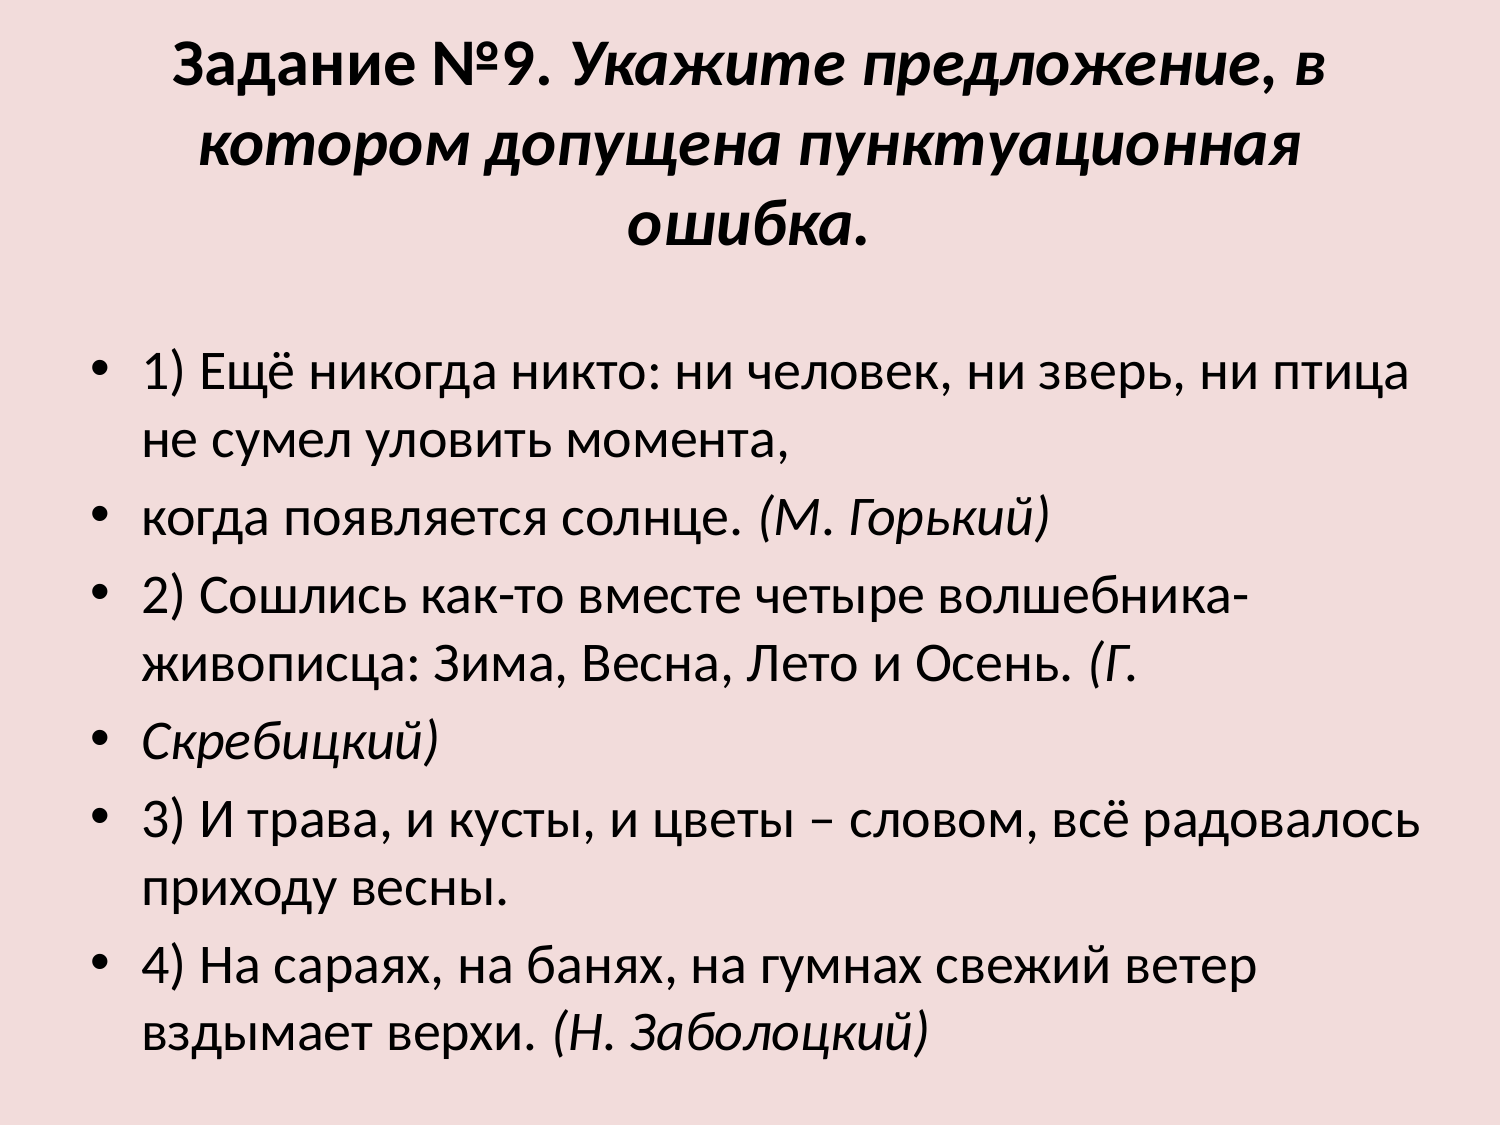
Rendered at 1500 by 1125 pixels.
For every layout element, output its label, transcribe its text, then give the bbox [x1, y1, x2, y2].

title Задание №9. Укажите предложение, в котором допущена пунктуационная ошибка. [75, 45, 1425, 233]
list 1) Ещё никогда никто: ни человек, ни зверь, ни птица не сумел уловить момента, когда появляется солнце. (М. Горький) 2) Сошлись как-то вместе четыре волшебника-живописца: Зима, Весна, Лето и Осень. (Г. Скребицкий) 3) И трава, и кусты, и цветы – словом, всё радовалось приходу весны. 4) На сараях, на банях, на гумнах свежий ветер вздымает верхи. (Н. Заболоцкий) [75, 326, 1459, 1071]
